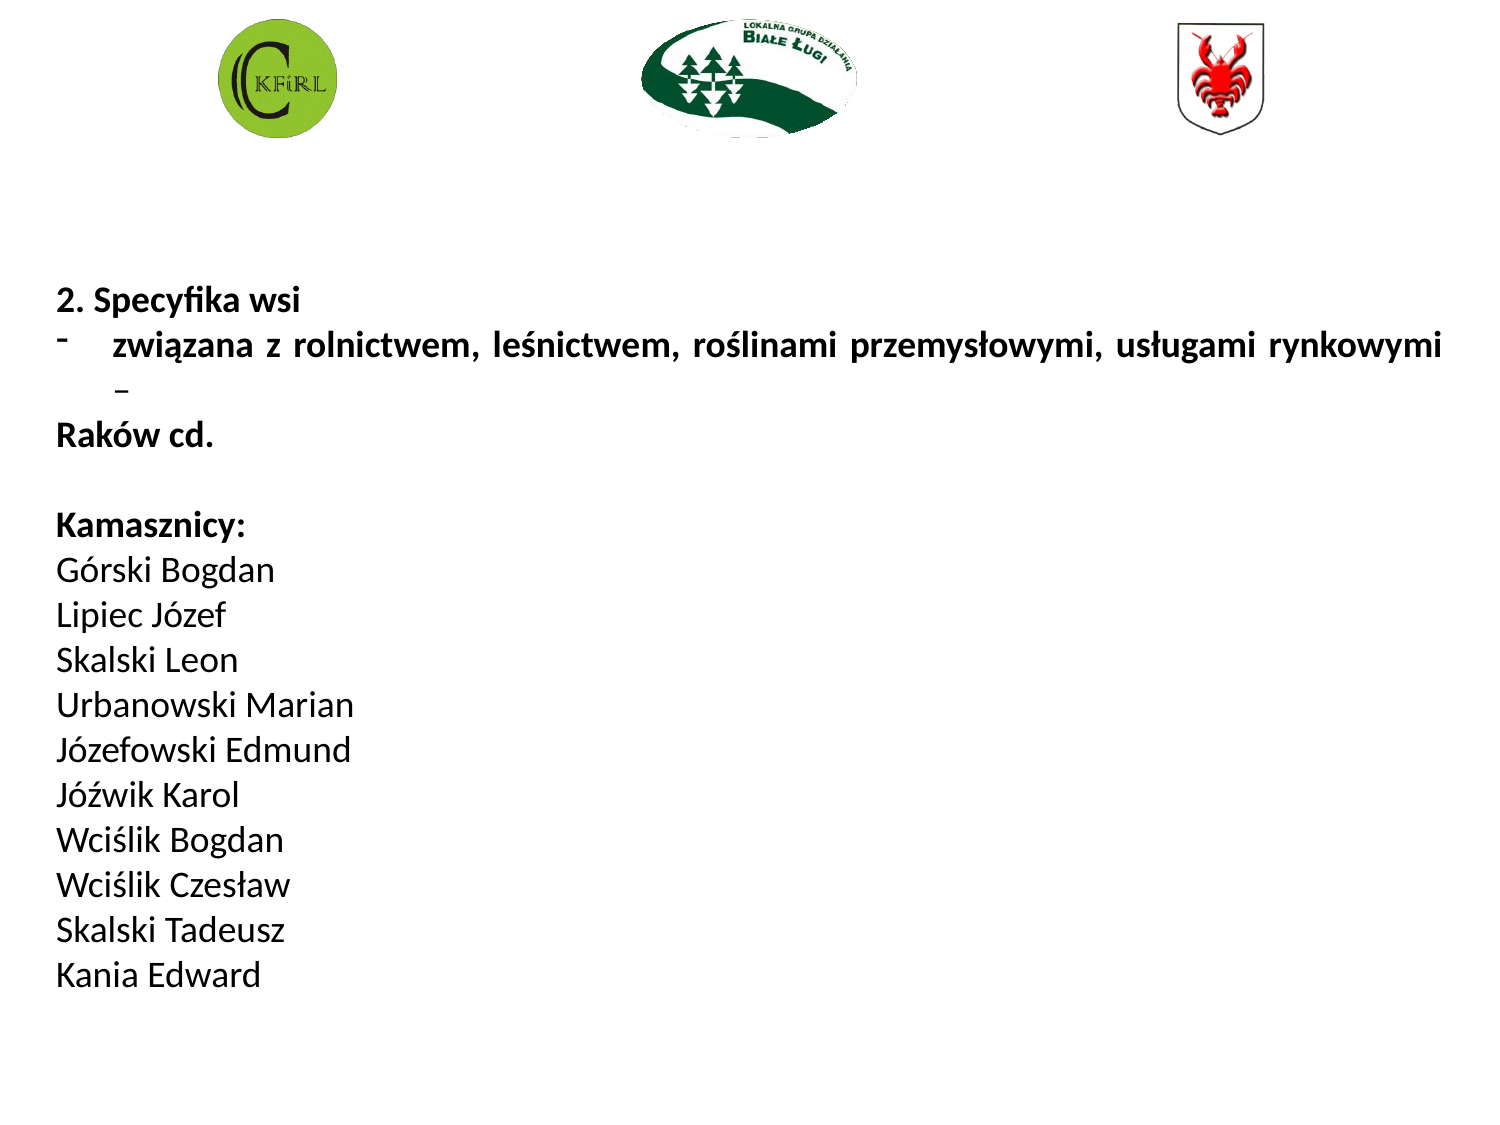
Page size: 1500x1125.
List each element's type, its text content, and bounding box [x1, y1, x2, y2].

picture [1174, 18, 1268, 138]
picture [640, 18, 857, 138]
text_box 2. Specyfika wsi związana z rolnictwem, leśnictwem, roślinami przemysłowymi, usługami rynkowymi – Raków cd. Kamasznicy: Górski Bogdan Lipiec Józef Skalski Leon Urbanowski Marian Józefowski Edmund Jóźwik Karol Wciślik Bogdan Wciślik Czesław Skalski Tadeusz Kania Edward [41, 267, 1459, 1003]
picture [218, 18, 337, 138]
